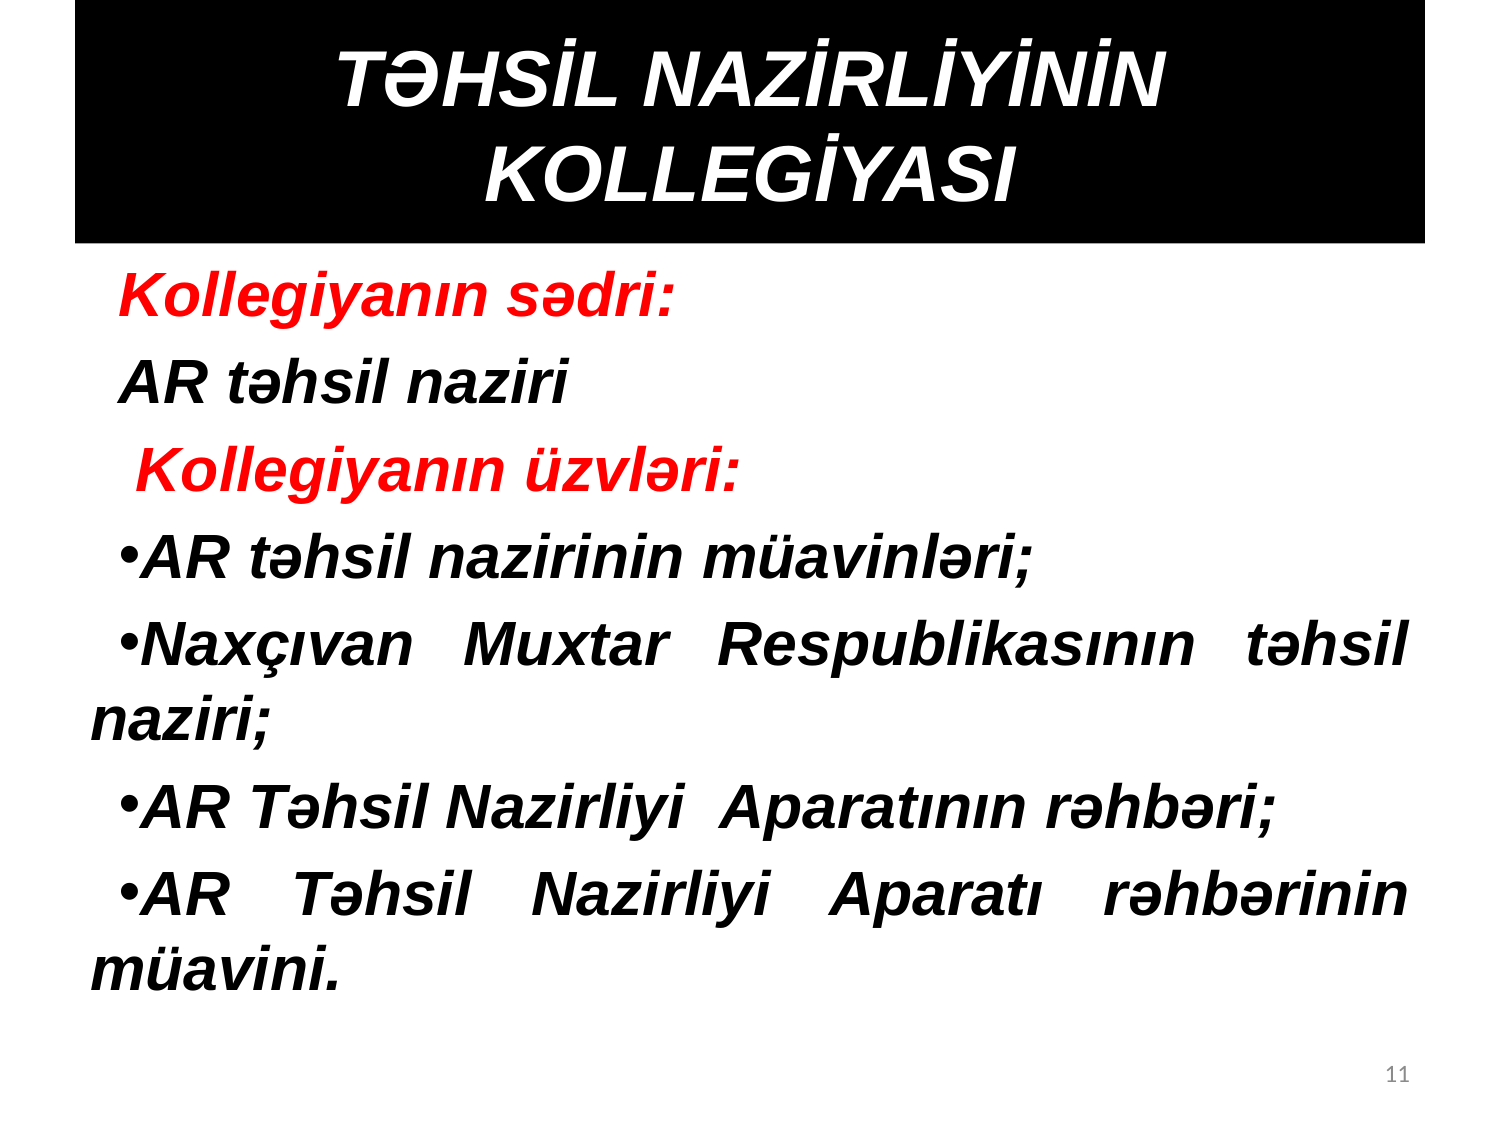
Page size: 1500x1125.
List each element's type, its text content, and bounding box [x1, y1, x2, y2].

list Kollegiyanın sədri: AR təhsil naziri Kollegiyanın üzvləri: AR təhsil nazirinin müavinləri; Naxçıvan Muxtar Respublikasının təhsil naziri; AR Təhsil Nazirliyi Aparatının rəhbəri; AR Təhsil Nazirliyi Aparatı rəhbərinin müavini. [75, 246, 1425, 1106]
title TƏHSİL NAZİRLİYİNİN KOLLEGİYASI [75, 0, 1425, 244]
slide_number 11 [1074, 1042, 1425, 1103]
